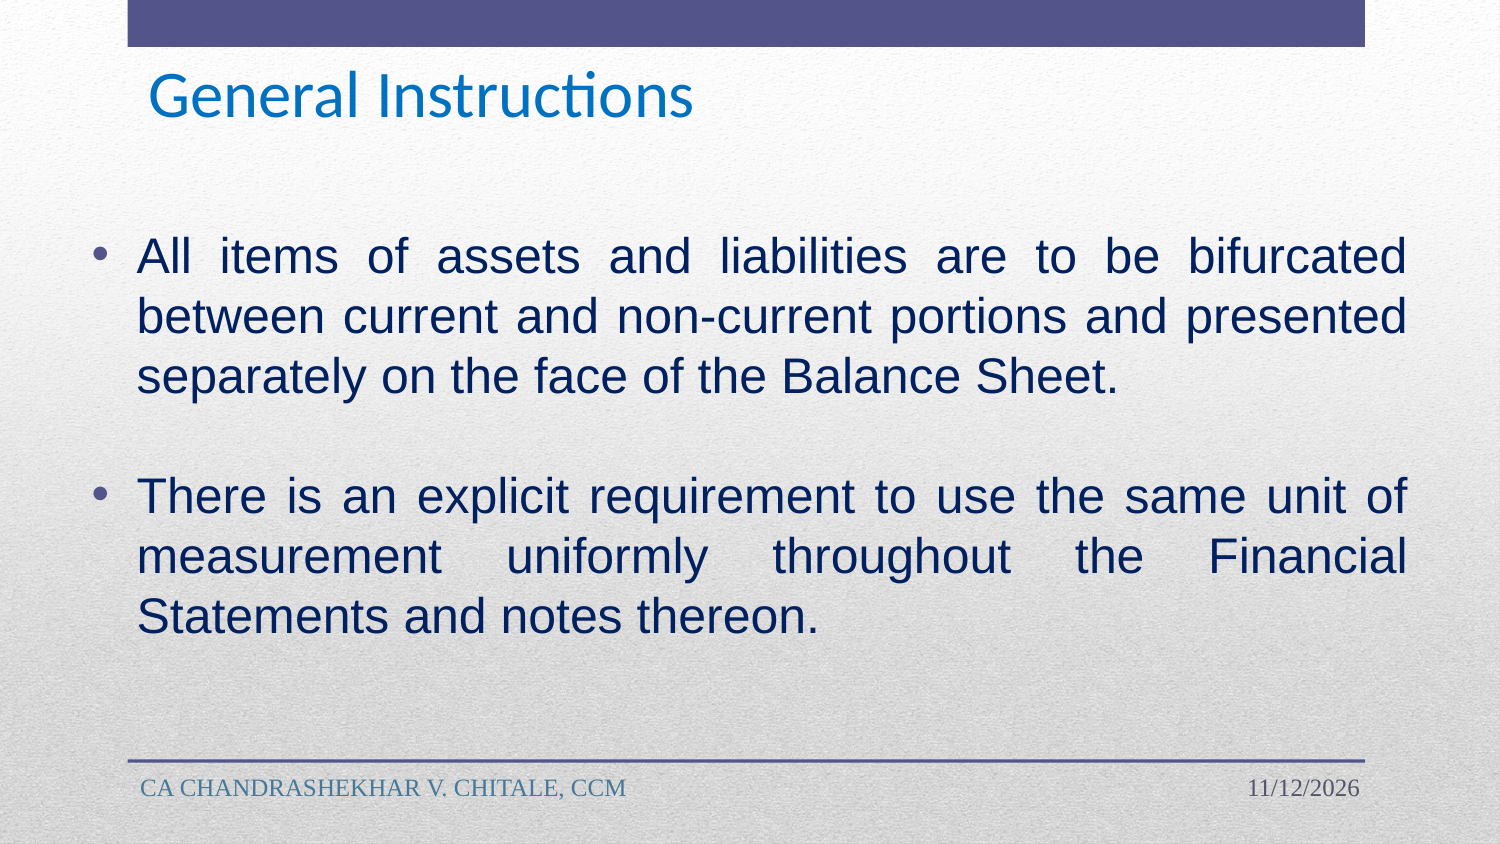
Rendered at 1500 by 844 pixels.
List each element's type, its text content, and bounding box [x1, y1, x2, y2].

list All items of assets and liabilities are to be bifurcated between current and non-current portions and presented separately on the face of the Balance Sheet. There is an explicit requirement to use the same unit of measurement uniformly throughout the Financial Statements and notes thereon. [76, 156, 1424, 732]
title General Instructions [133, 47, 1365, 139]
footer CA CHANDRASHEKHAR V. CHITALE, CCM [125, 763, 925, 809]
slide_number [1025, 763, 1375, 809]
